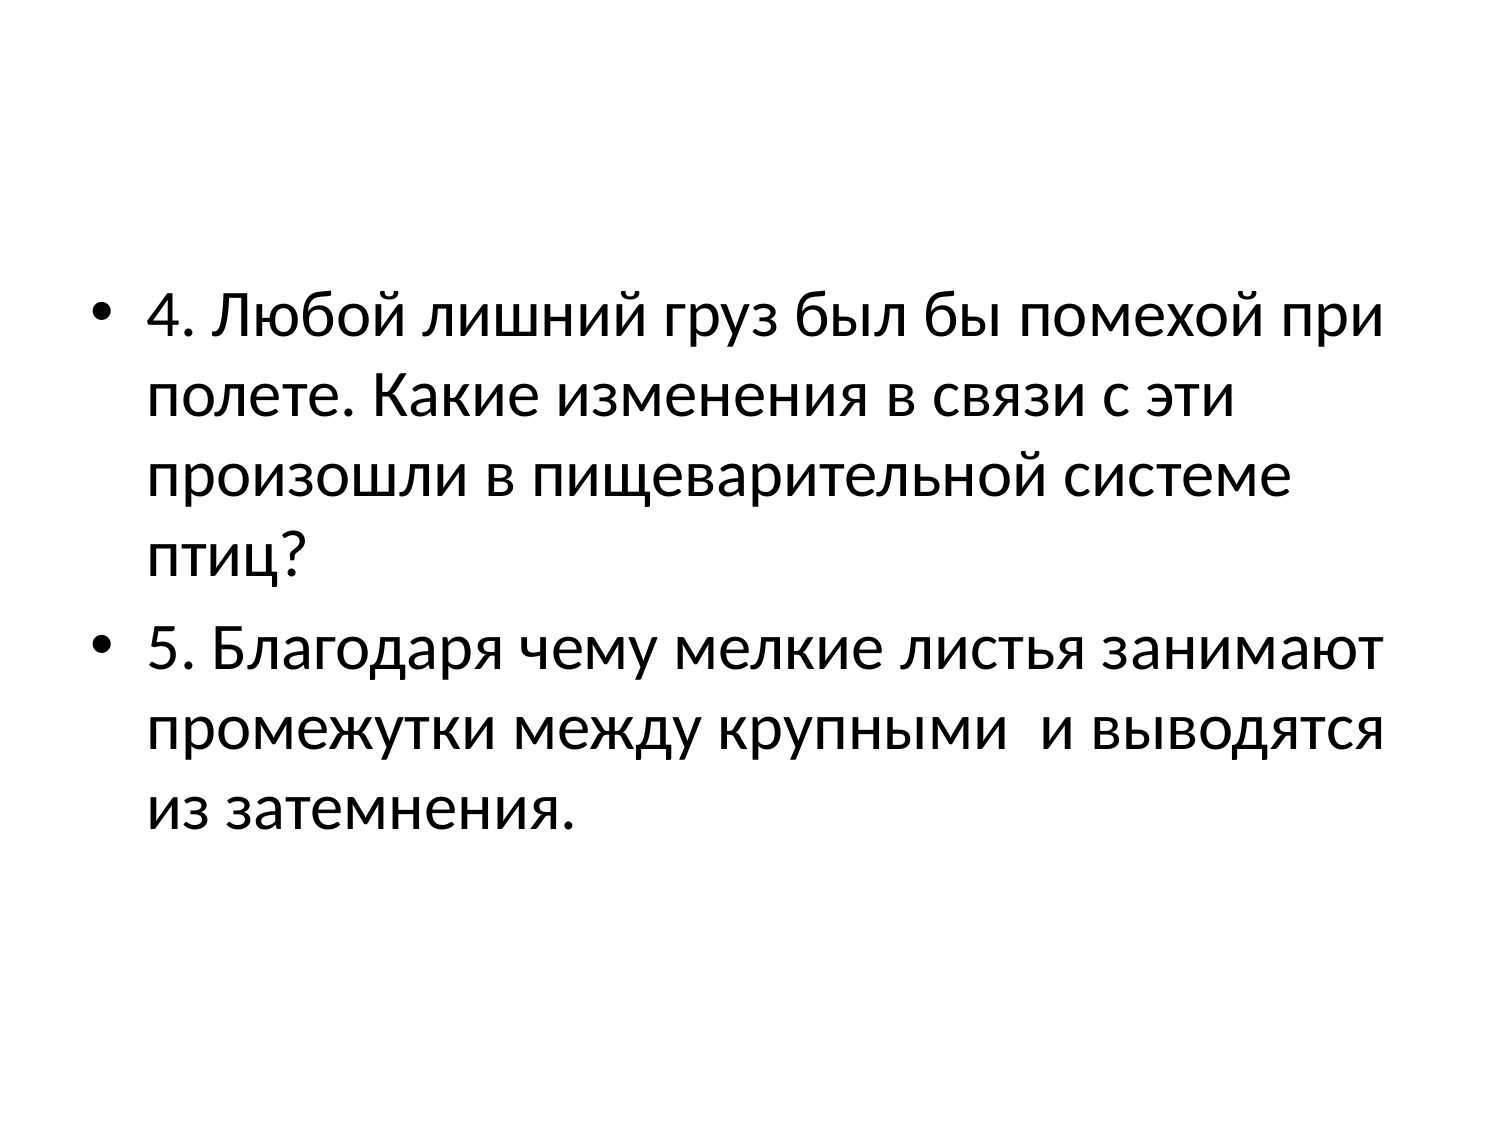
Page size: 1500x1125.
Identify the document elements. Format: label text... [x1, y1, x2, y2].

list 4. Любой лишний груз был бы помехой при полете. Какие изменения в связи с эти произошли в пищеварительной системе птиц? 5. Благодаря чему мелкие листья занимают промежутки между крупными и выводятся из затемнения. [75, 262, 1425, 1005]
